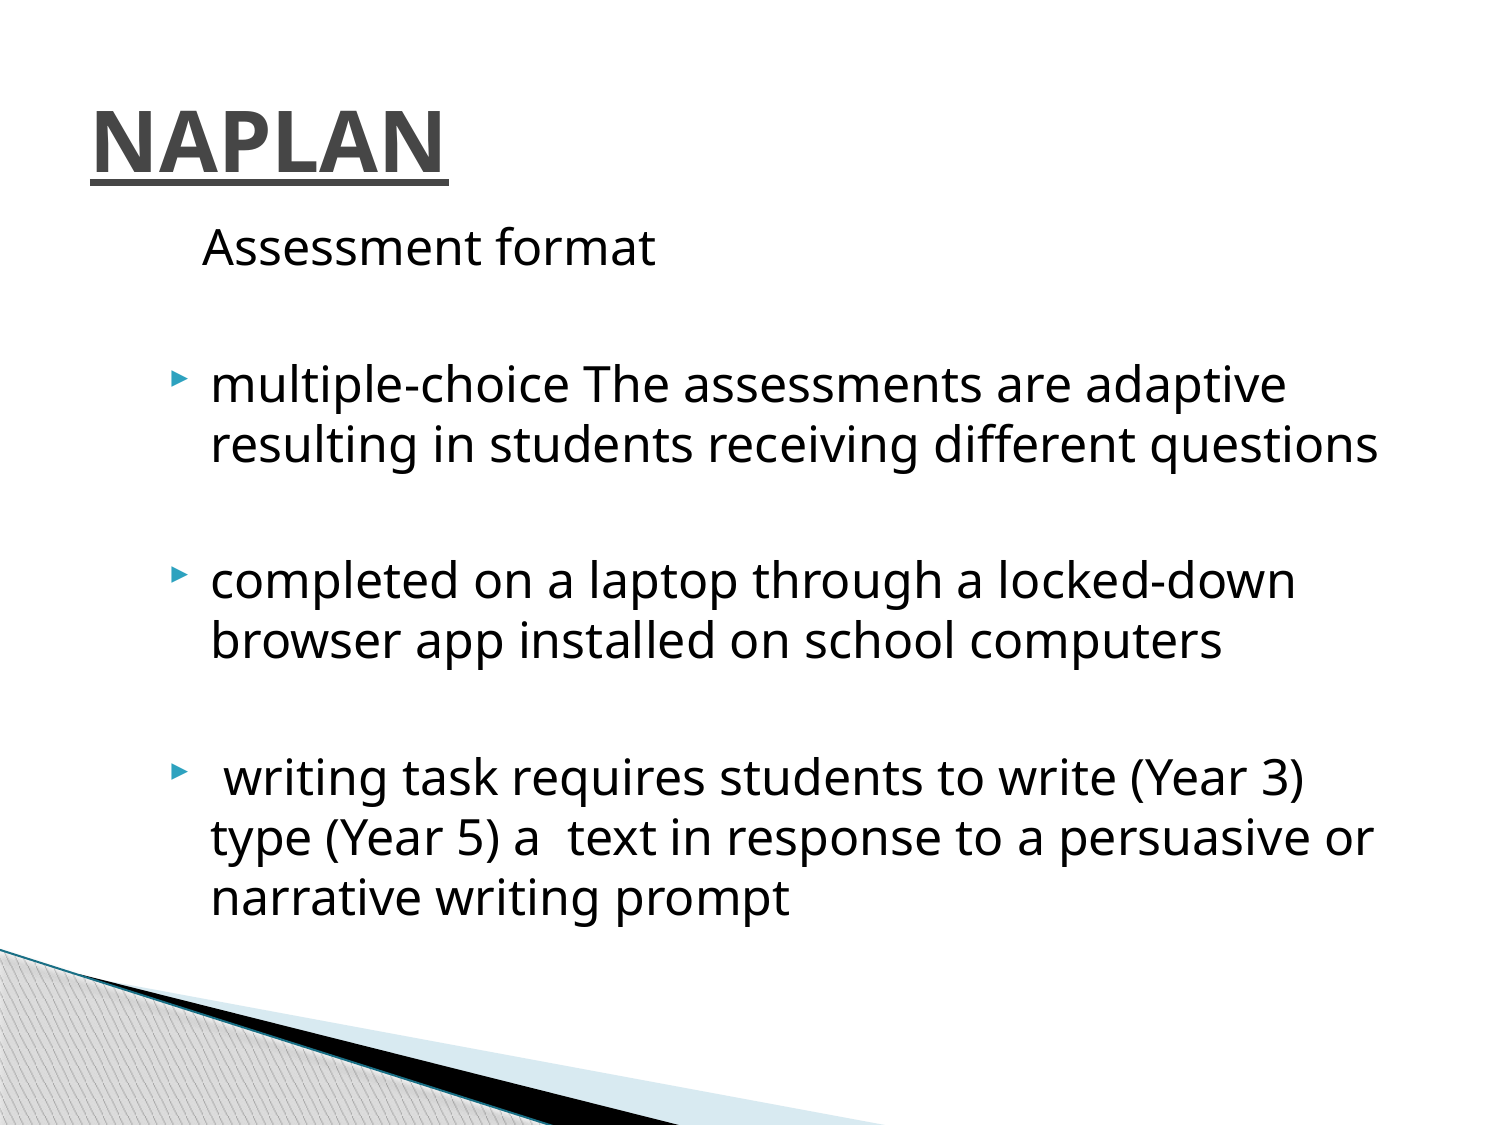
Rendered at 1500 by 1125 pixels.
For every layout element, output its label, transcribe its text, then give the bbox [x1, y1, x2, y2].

title NAPLAN [75, 45, 1425, 233]
list Assessment format multiple-choice The assessments are adaptive resulting in students receiving different questions completed on a laptop through a locked-down browser app installed on school computers writing task requires students to write (Year 3) type (Year 5) a text in response to a persuasive or narrative writing prompt [135, 233, 1418, 1024]
